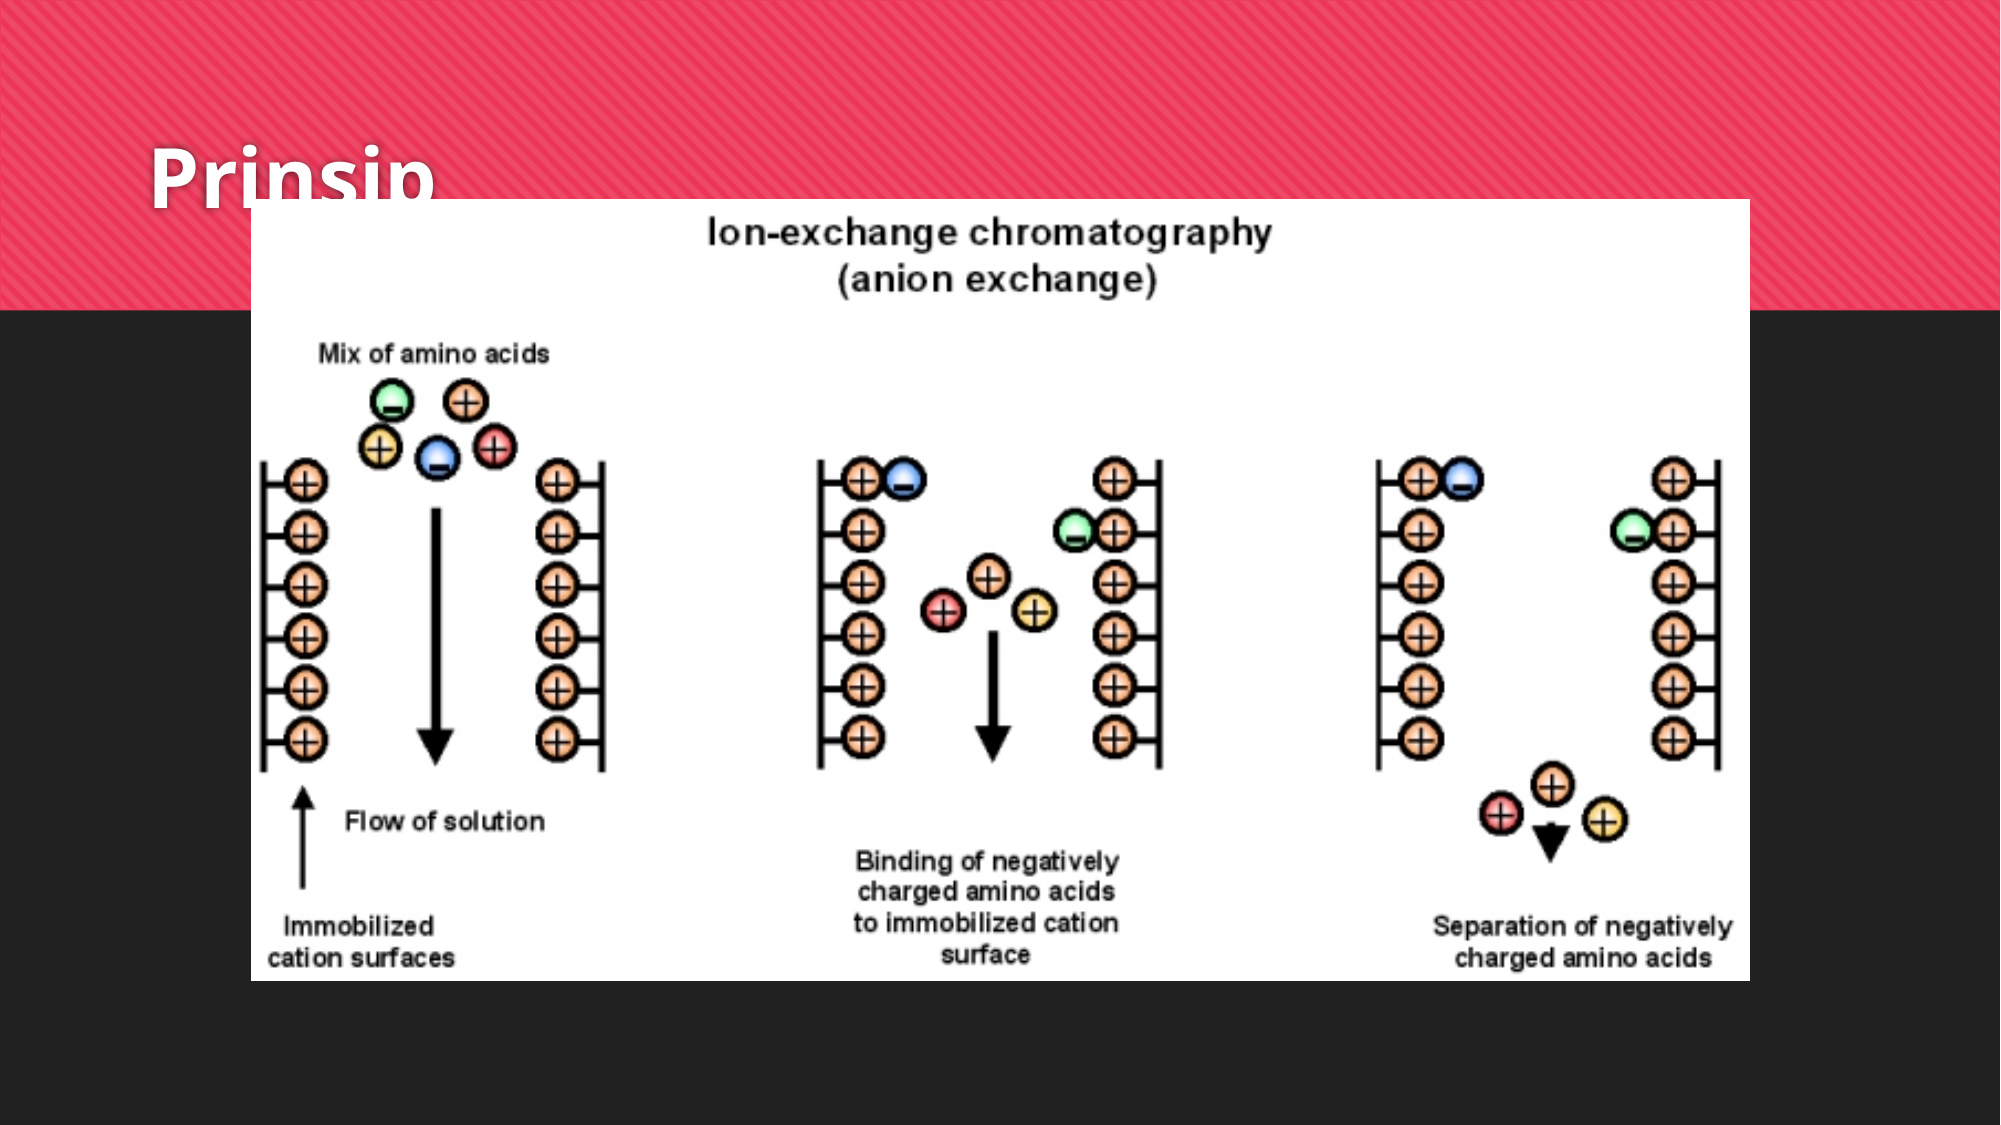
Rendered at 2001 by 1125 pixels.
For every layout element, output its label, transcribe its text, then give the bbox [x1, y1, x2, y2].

title Prinsip [132, 73, 1868, 233]
picture [251, 199, 1751, 981]
